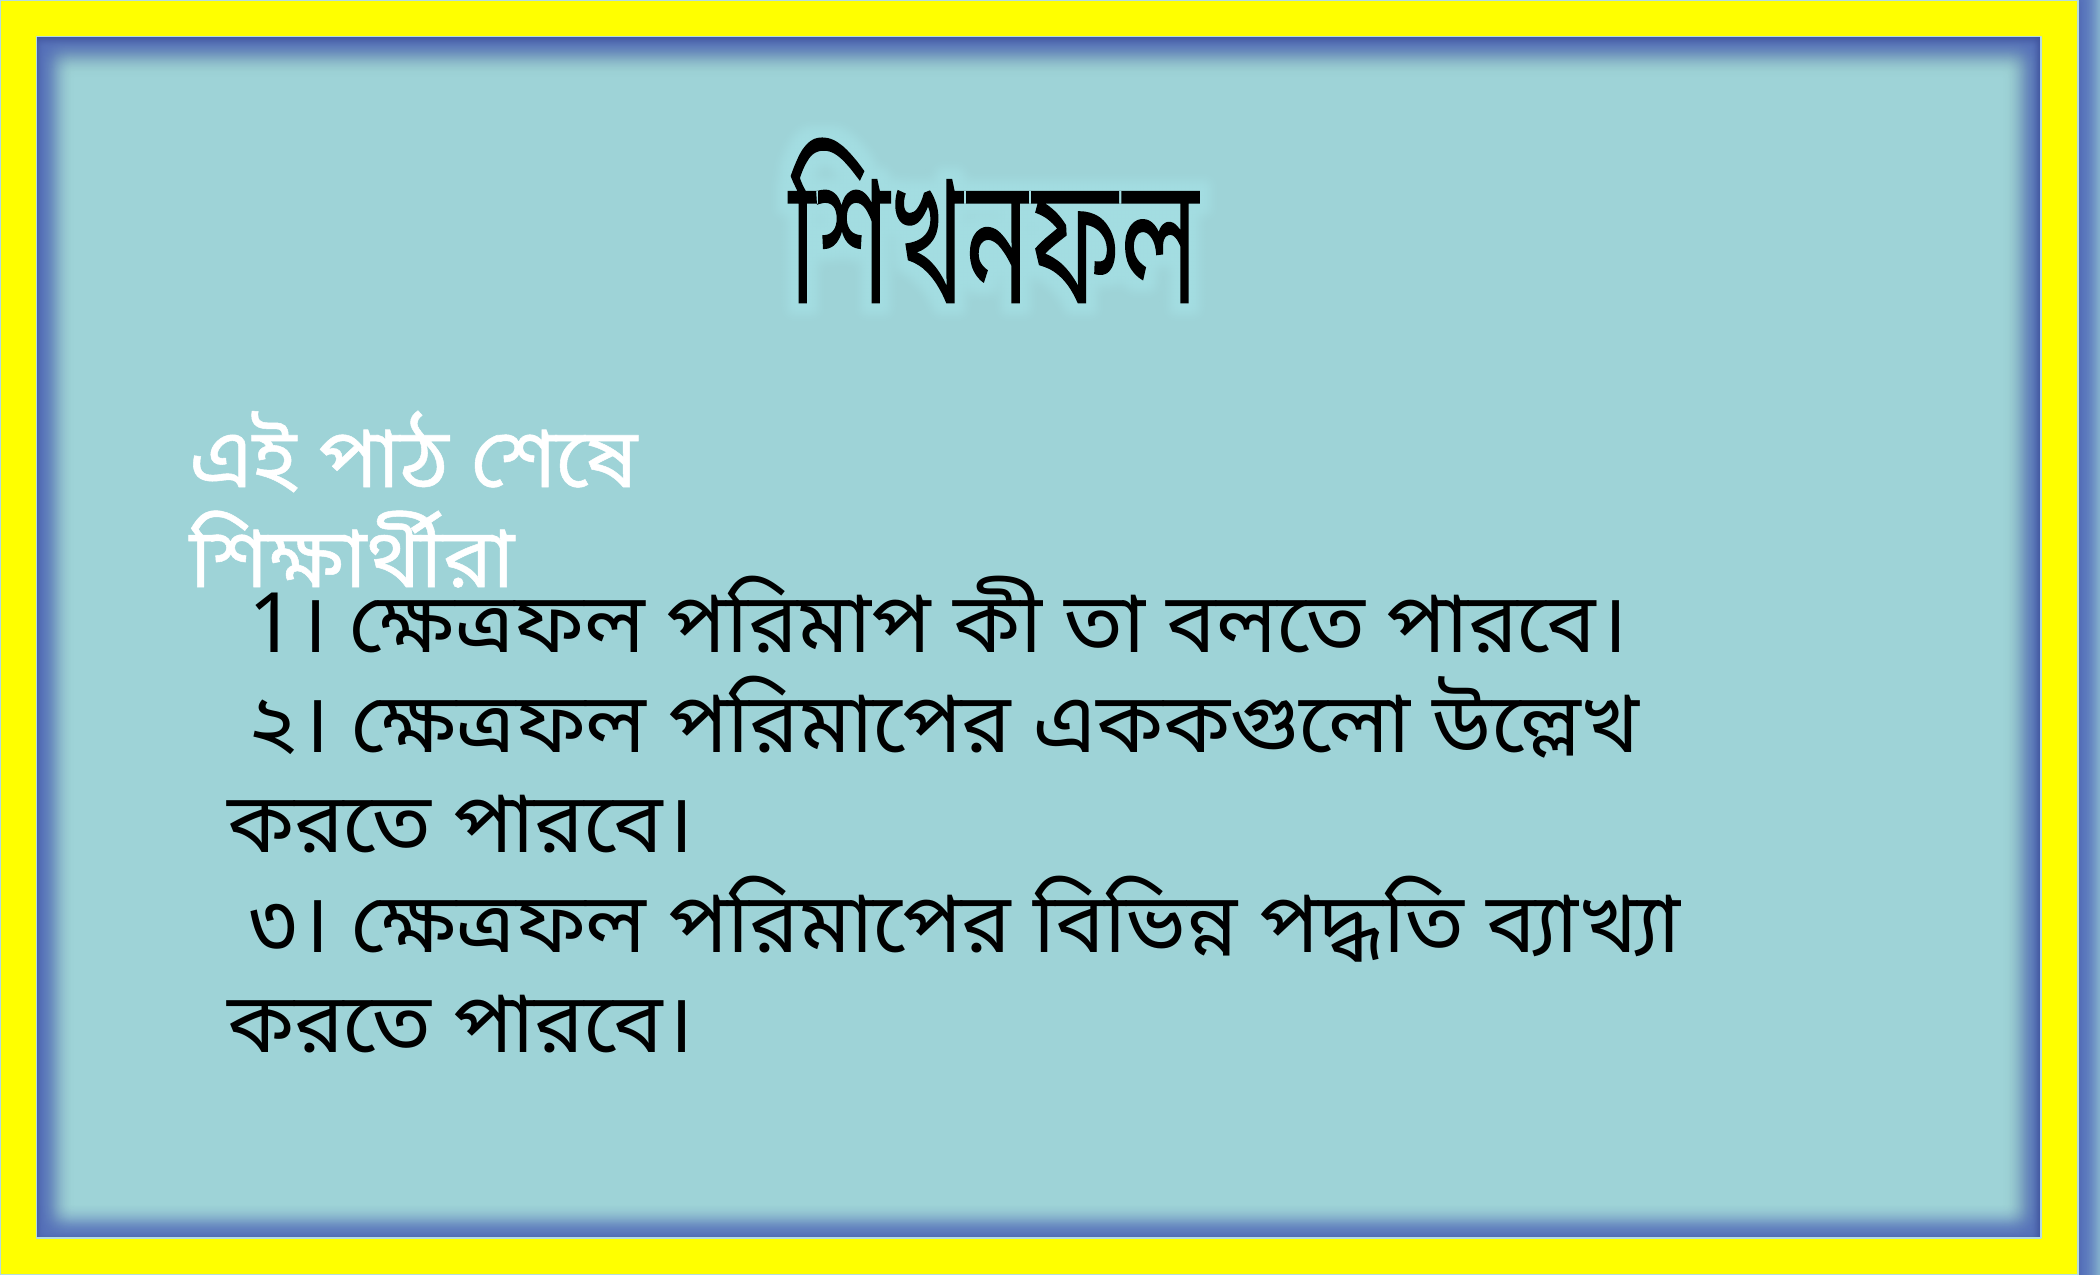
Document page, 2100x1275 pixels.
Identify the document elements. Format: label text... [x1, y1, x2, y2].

text_box এই পাঠ শেষে শিক্ষার্থীরা [174, 396, 912, 611]
text_box 1। ক্ষেত্রফল পরিমাপ কী তা বলতে পারবে। ২। ক্ষেত্রফল পরিমাপের এককগুলো উল্লেখ করতে পারবে। ৩। ক্ষেত্রফল পরিমাপের বিভিন্ন পদ্ধতি ব্যাখ্যা করতে পারবে। [212, 561, 1838, 1077]
text_box [0, 0, 2079, 1275]
text_box শিখনফল [785, 135, 1203, 306]
